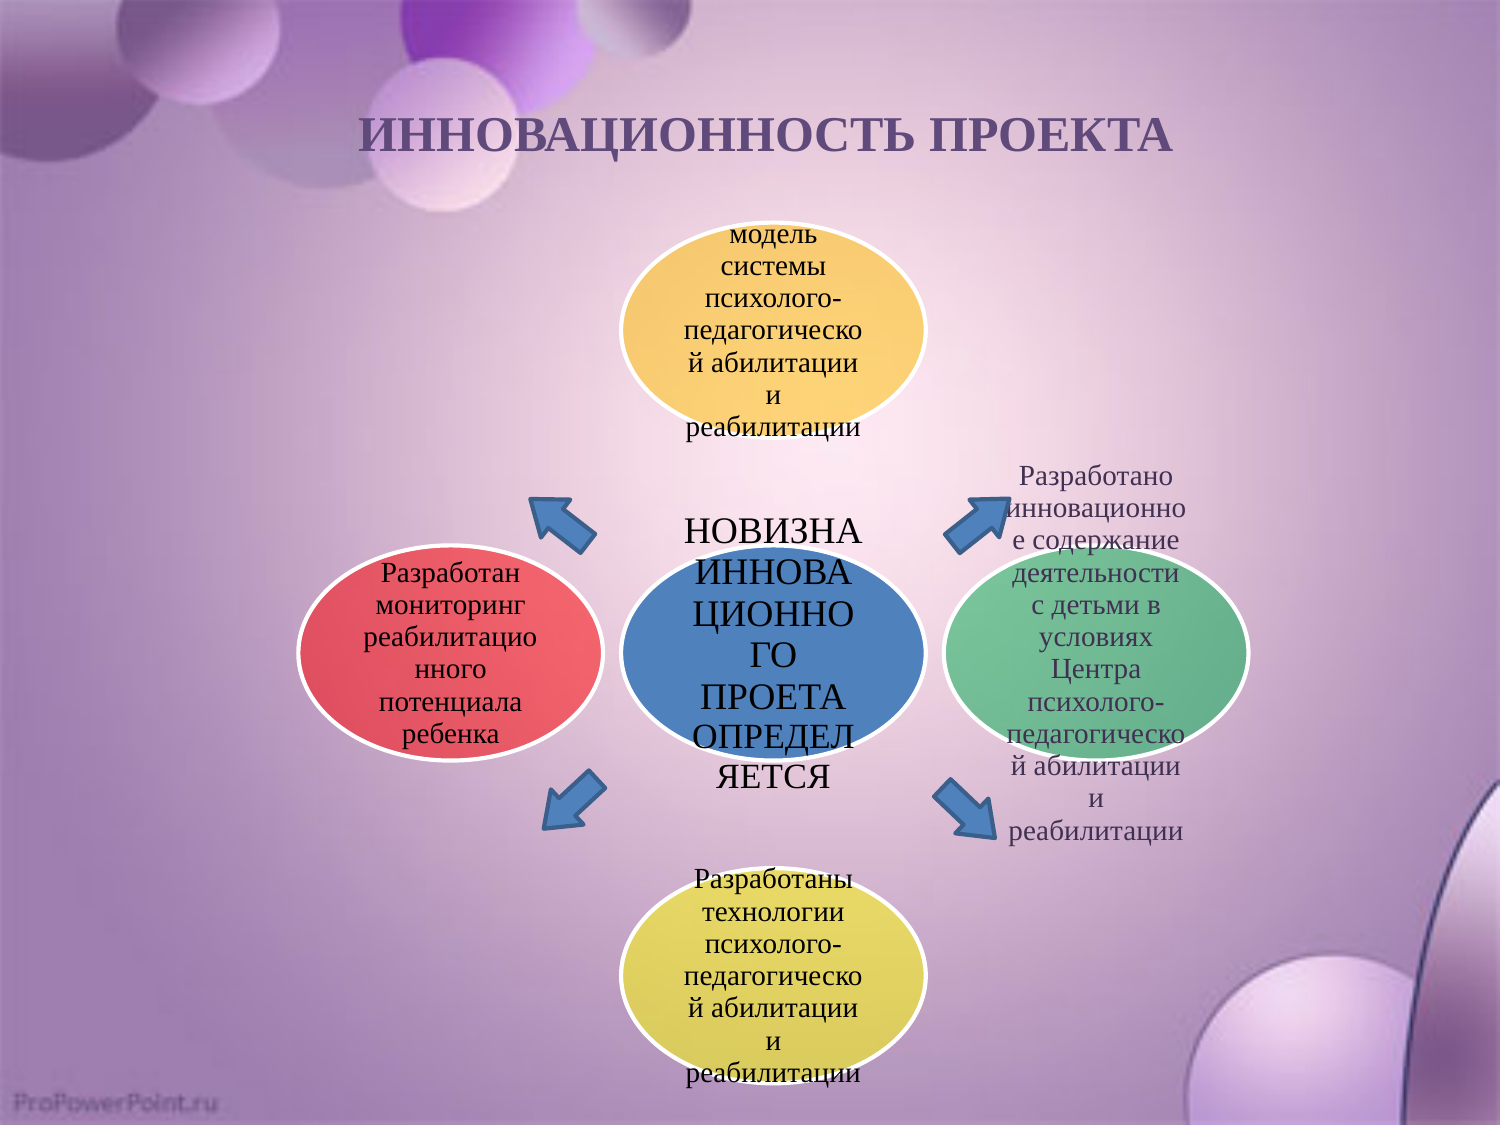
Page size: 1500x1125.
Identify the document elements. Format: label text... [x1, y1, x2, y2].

title ИНнОВАЦИОННОСТЬ ПРОЕКТА [128, 93, 1404, 223]
picture [0, 0, 1500, 1125]
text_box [163, 222, 1383, 1084]
